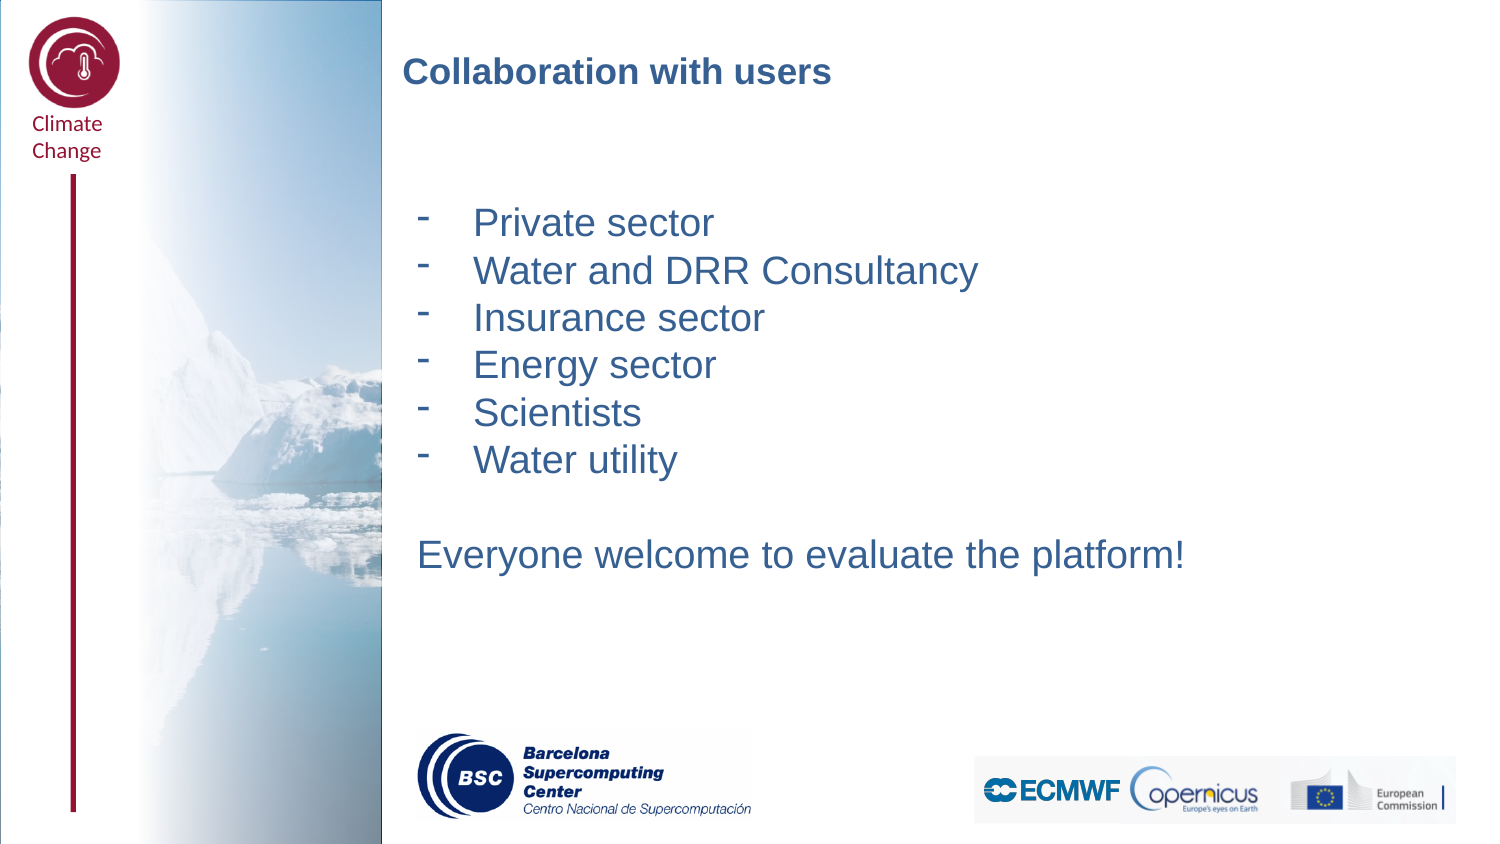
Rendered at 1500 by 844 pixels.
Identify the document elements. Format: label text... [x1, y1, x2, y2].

subtitle Private sector Water and DRR Consultancy Insurance sector Energy sector Scientists Water utility Everyone welcome to evaluate the platform! [416, 197, 1400, 687]
picture [19, 3, 128, 116]
title Collaboration with users [402, 46, 978, 93]
picture [1123, 756, 1456, 824]
picture [415, 729, 753, 821]
picture [984, 778, 1120, 802]
